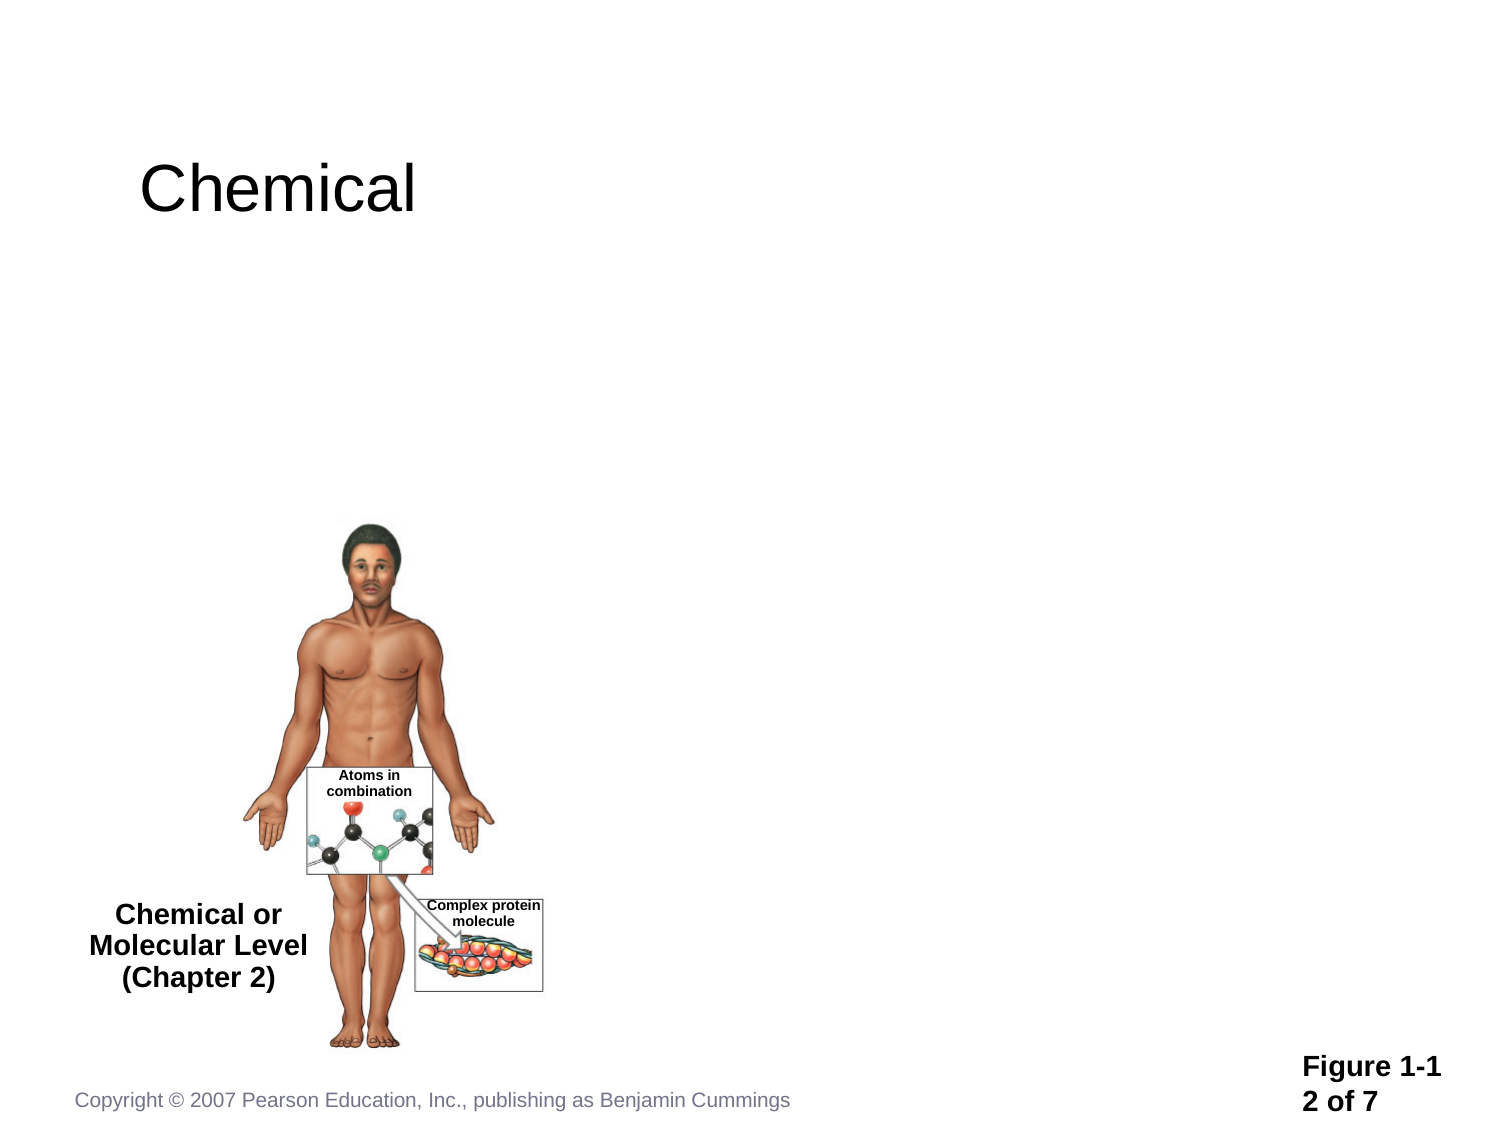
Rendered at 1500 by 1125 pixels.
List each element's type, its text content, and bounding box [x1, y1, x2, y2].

text_box Figure 1-1 2 of 7 [1287, 1039, 1500, 1125]
picture [49, 36, 1451, 1088]
text_box Copyright © 2007 Pearson Education, Inc., publishing as Benjamin Cummings [59, 1098, 1287, 1120]
